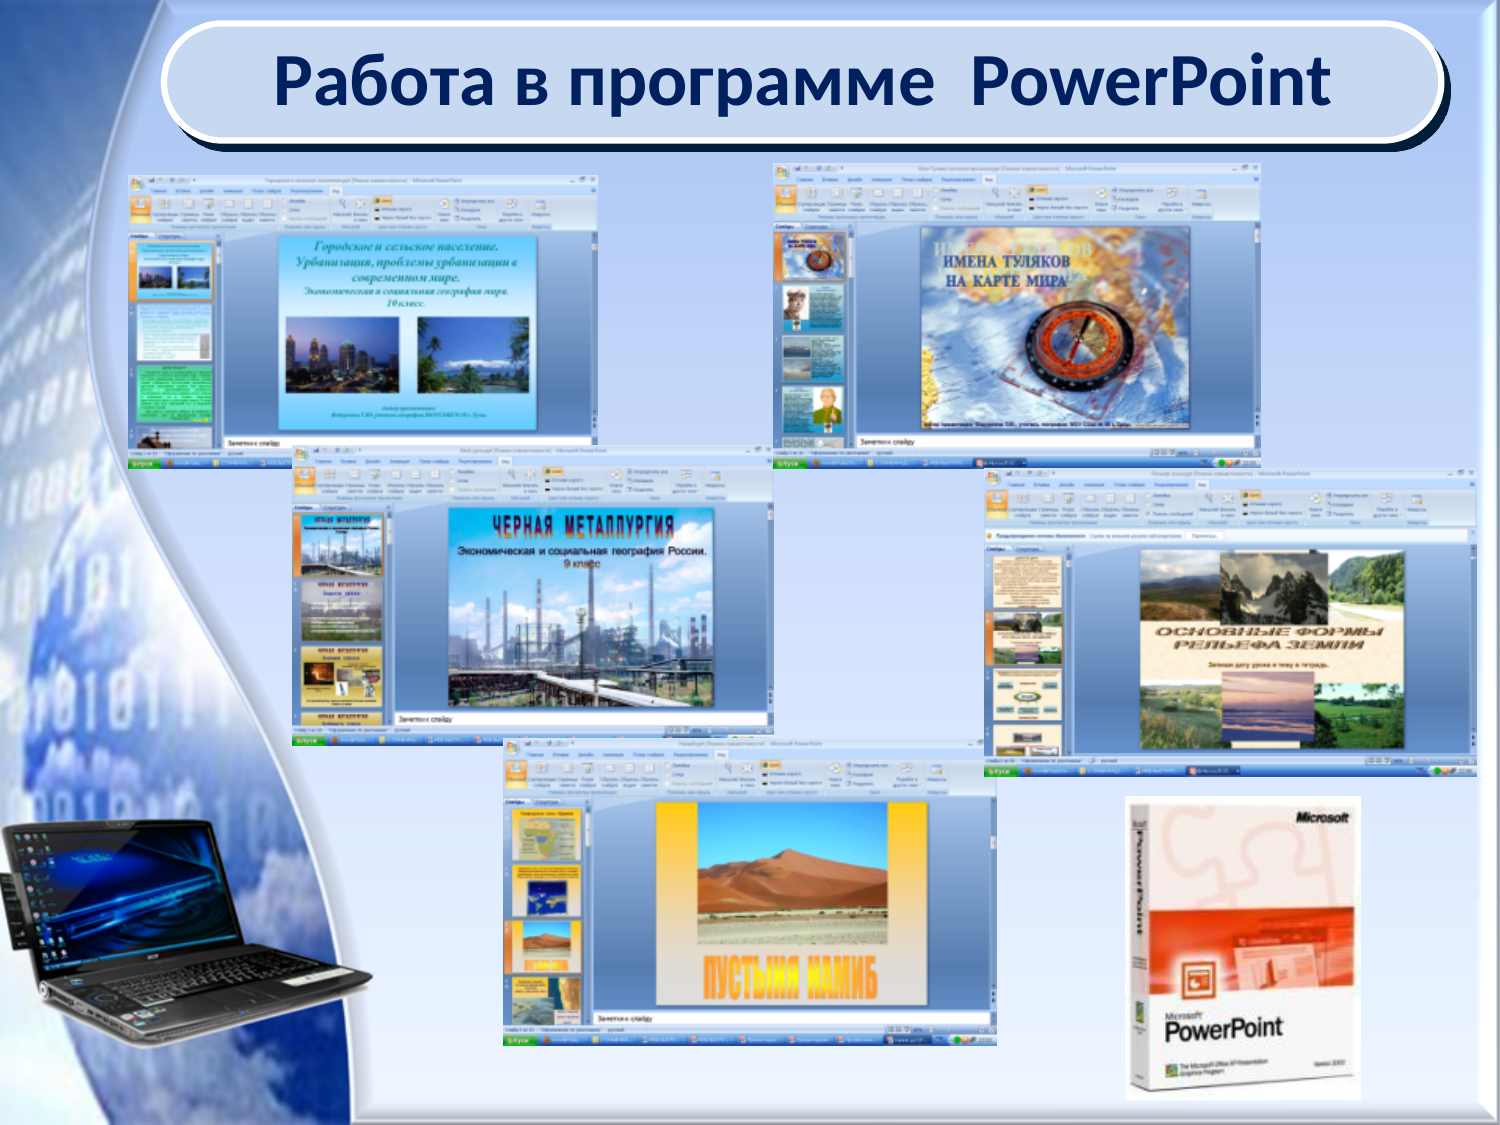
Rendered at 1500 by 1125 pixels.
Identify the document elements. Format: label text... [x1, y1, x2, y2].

text_box [163, 23, 1442, 141]
text_box Работа в программе PowerPoint [258, 23, 1348, 129]
picture [0, 0, 1500, 1125]
